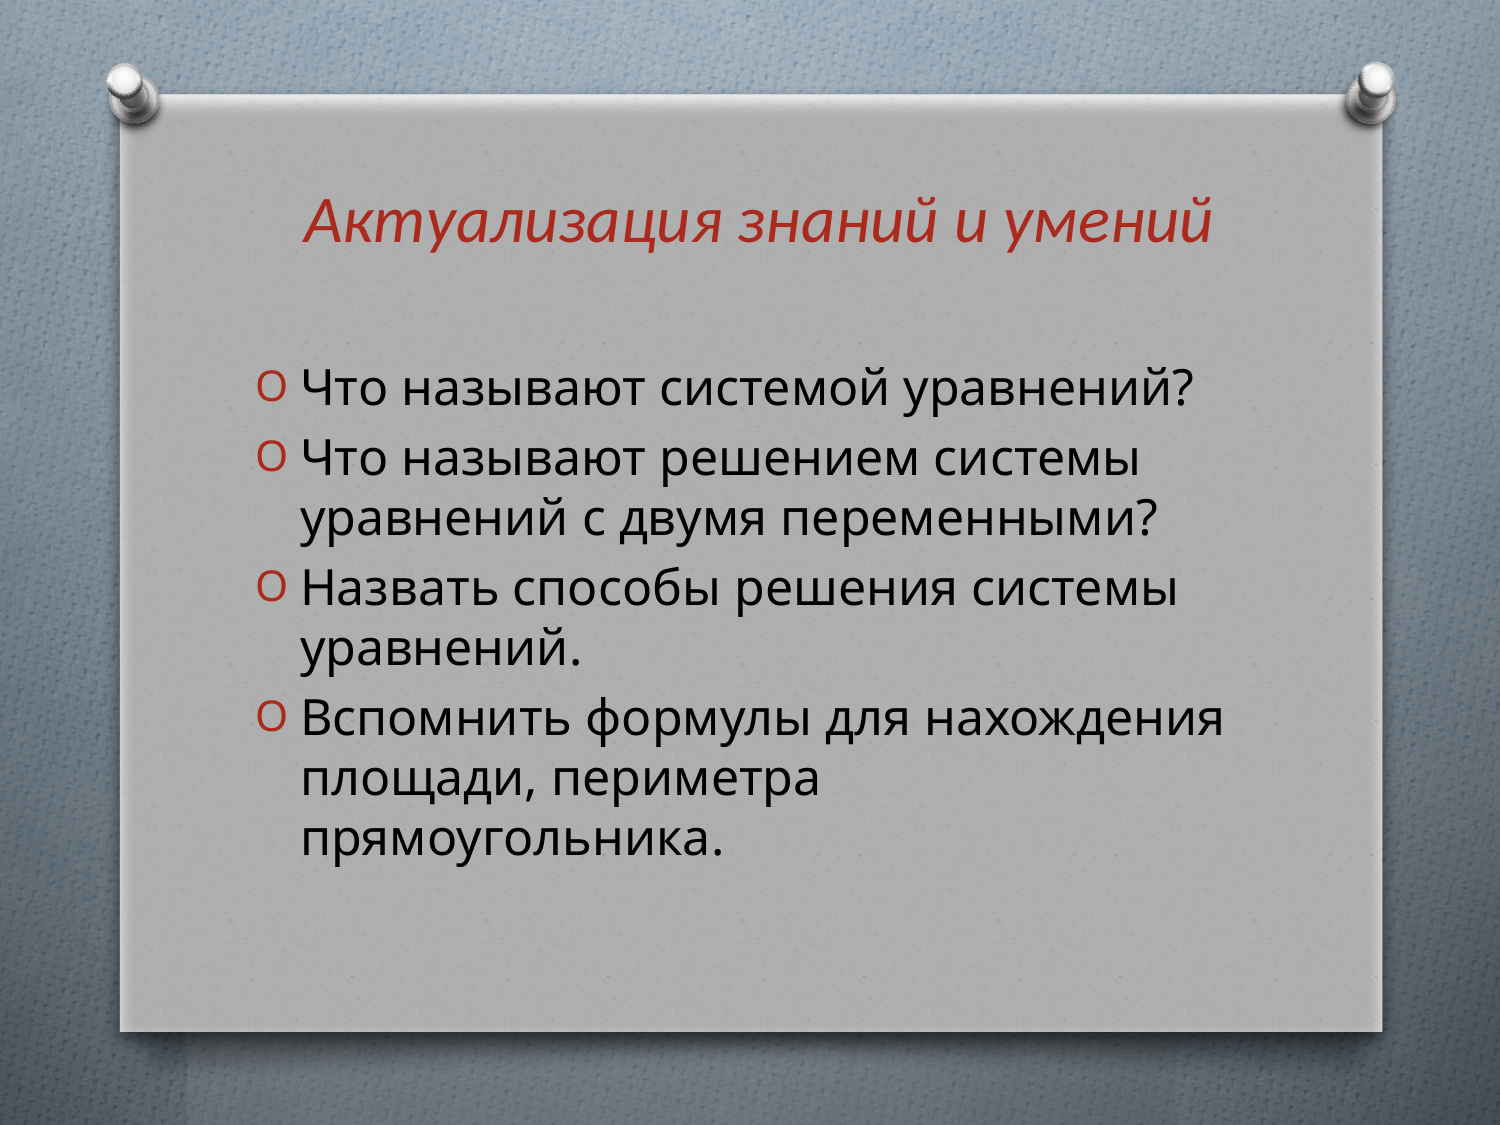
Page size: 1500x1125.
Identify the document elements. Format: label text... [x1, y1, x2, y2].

title Актуализация знаний и умений [183, 184, 1326, 318]
list Что называют системой уравнений? Что называют решением системы уравнений с двумя переменными? Назвать способы решения системы уравнений. Вспомнить формулы для нахождения площади, периметра прямоугольника. [240, 347, 1257, 939]
picture [1317, 35, 1439, 156]
picture [75, 29, 198, 153]
